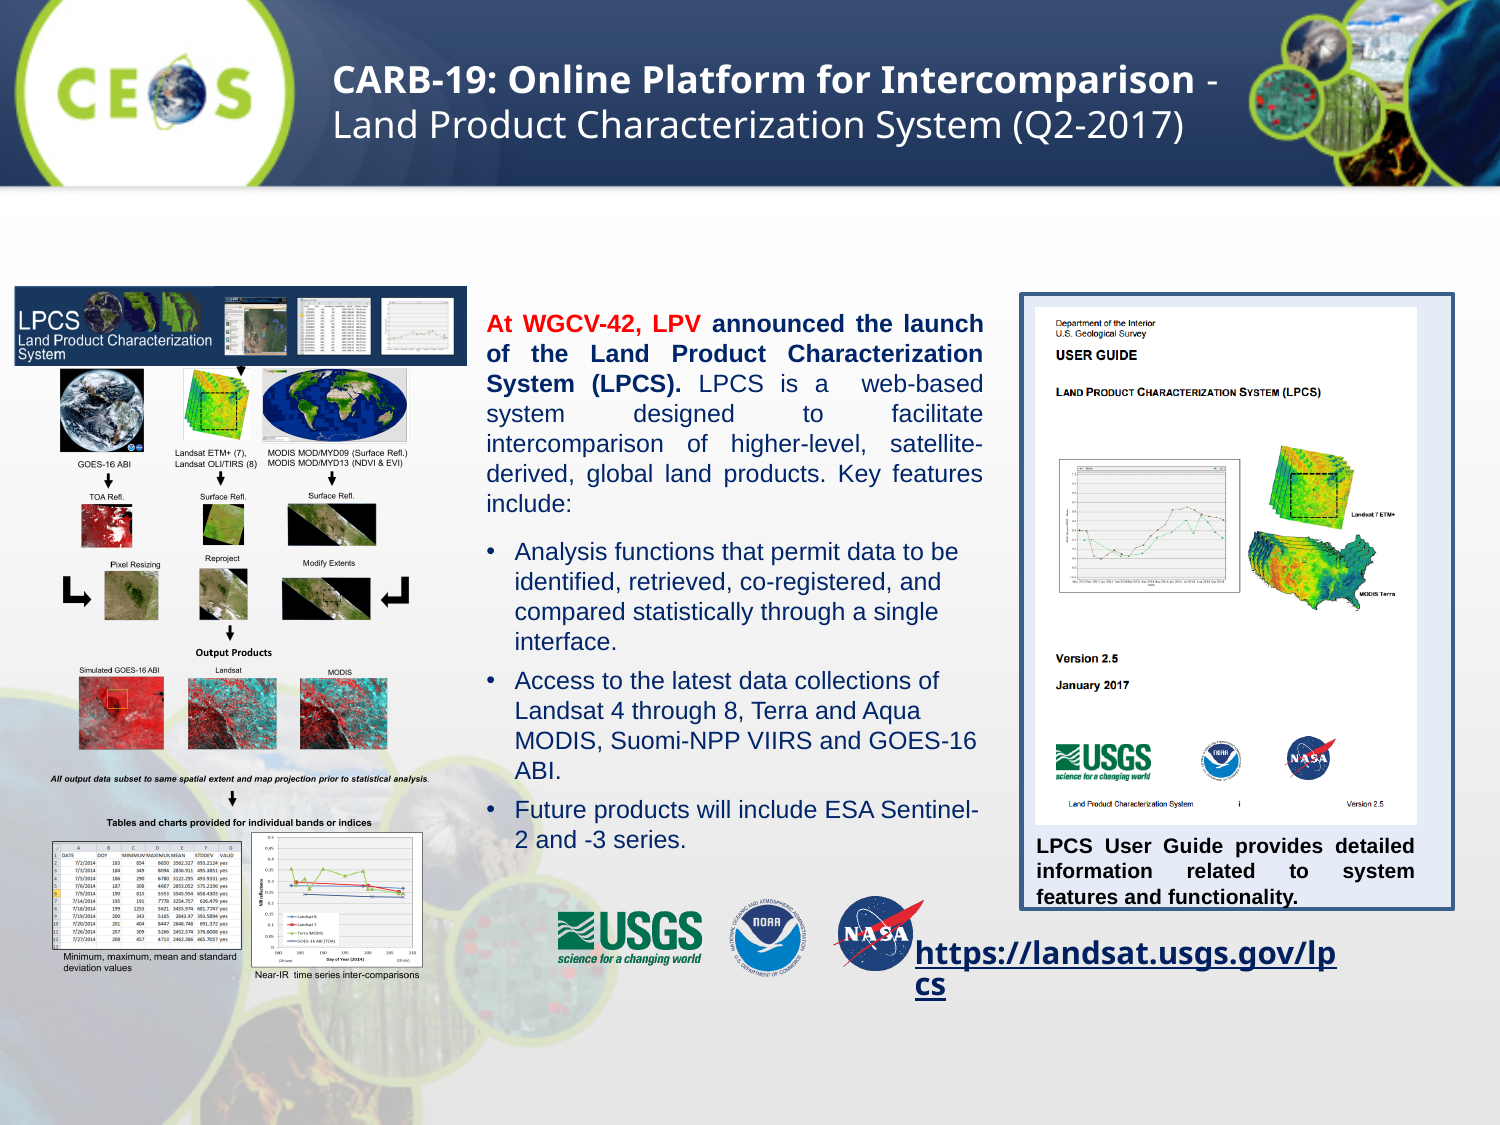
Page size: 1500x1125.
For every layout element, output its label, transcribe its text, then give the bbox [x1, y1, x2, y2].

text_box [1019, 292, 1455, 911]
text_box https://landsat.usgs.gov/lpcs [899, 925, 1360, 1021]
picture [0, 0, 1500, 1125]
title CARB-19: Online Platform for Intercomparison - Land Product Characterization System (Q2-2017) [317, 48, 1283, 132]
text_box LPCS User Guide provides detailed information related to system features and functionality. [1021, 825, 1431, 916]
text_box At WGCV-42, LPV announced the launch of the Land Product Characterization System (LPCS). LPCS is a web-based system designed to facilitate intercomparison of higher-level, satellite-derived, global land products. Key features include: Analysis functions that permit data to be identified, retrieved, co-registered, and compared statistically through a single interface. Access to the latest data collections of Landsat 4 through 8, Terra and Aqua MODIS, Suomi-NPP VIIRS and GOES-16 ABI. Future products will include ESA Sentinel-2 and -3 series. [471, 299, 1000, 862]
